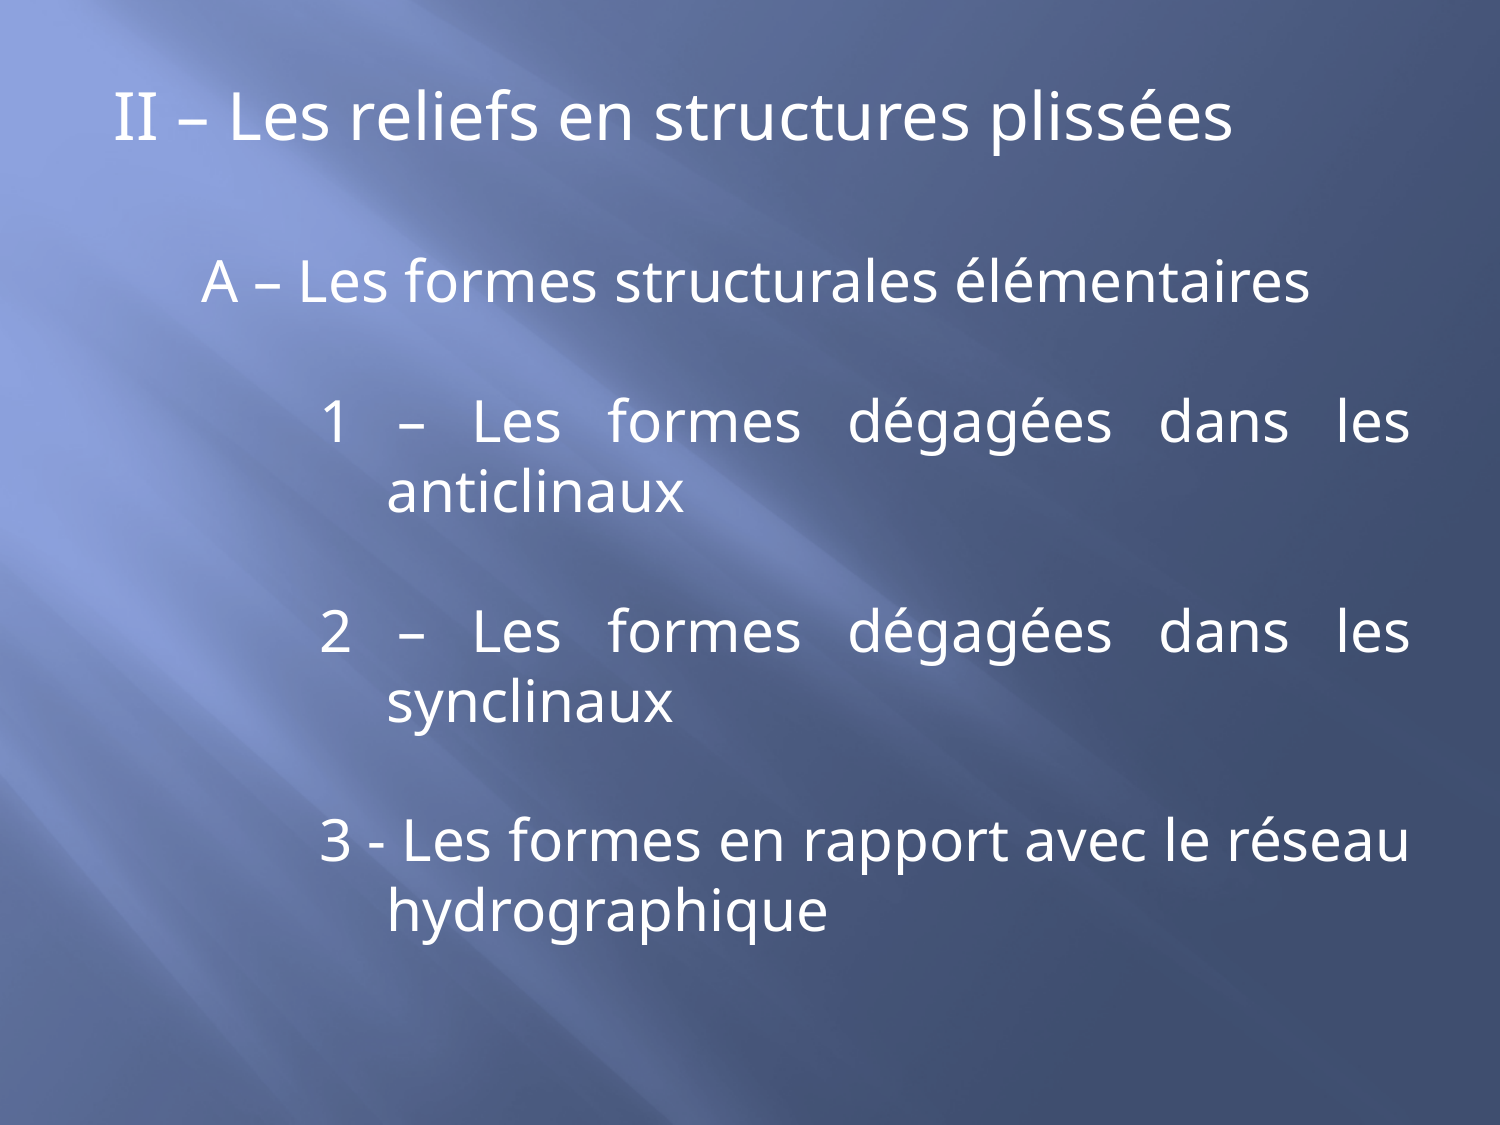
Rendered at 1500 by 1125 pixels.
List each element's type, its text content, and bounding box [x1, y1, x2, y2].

list II – Les reliefs en structures plissées A – Les formes structurales élémentaires 1 – Les formes dégagées dans les anticlinaux 2 – Les formes dégagées dans les synclinaux 3 - Les formes en rapport avec le réseau hydrographique [76, 66, 1427, 1125]
